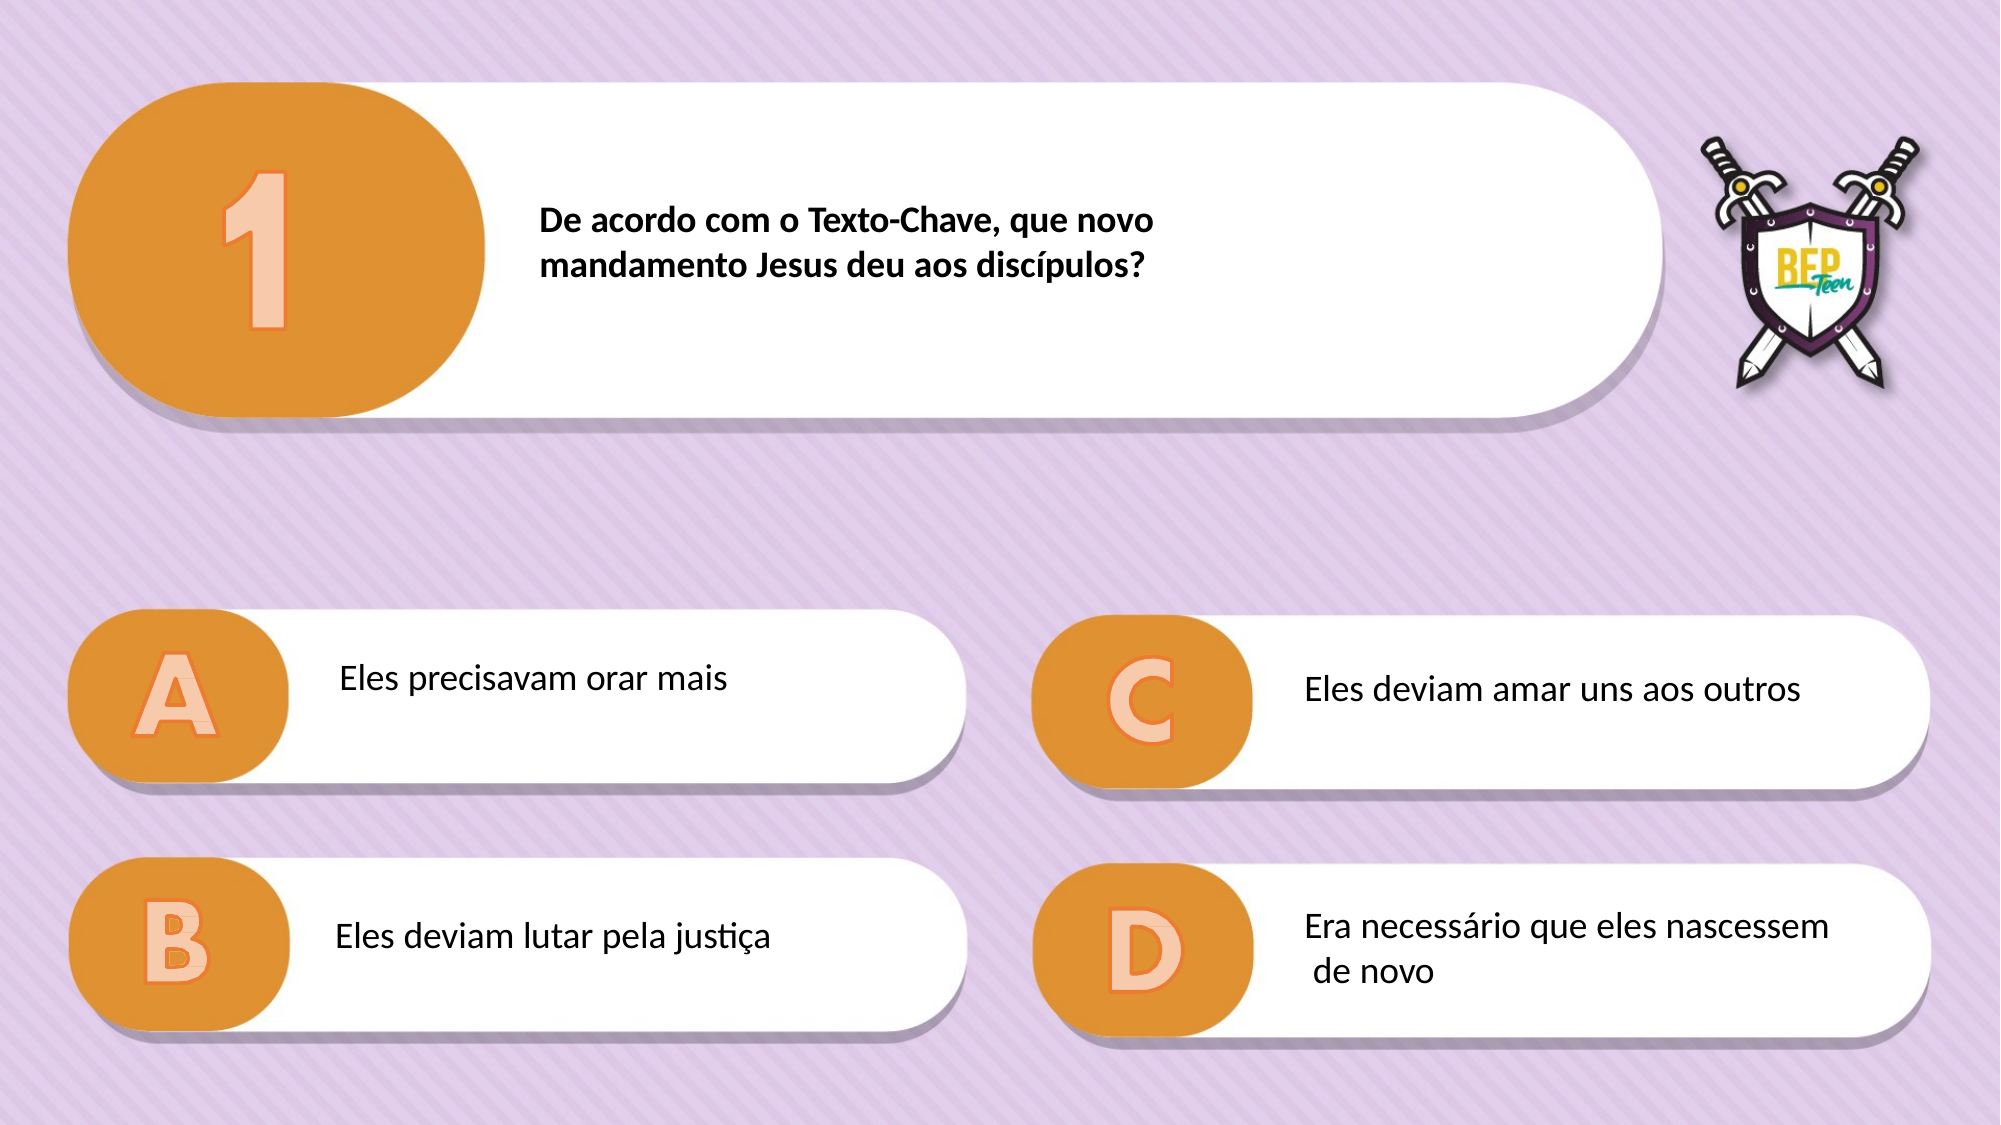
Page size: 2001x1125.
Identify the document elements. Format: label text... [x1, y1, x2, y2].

text_box Era necessário que eles nascessem de novo [1302, 898, 1835, 992]
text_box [1107, 906, 1186, 995]
text_box Eles precisavam orar mais [337, 650, 734, 698]
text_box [1106, 654, 1175, 747]
picture [0, 0, 2000, 1125]
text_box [221, 169, 288, 332]
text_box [129, 650, 222, 739]
title De acordo com o Texto-Chave, que novo mandamento Jesus deu aos discípulos? [537, 192, 1164, 382]
text_box Eles deviam lutar pela justiça [333, 908, 778, 956]
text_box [143, 897, 212, 986]
text_box Eles deviam amar uns aos outros [1302, 662, 1806, 710]
